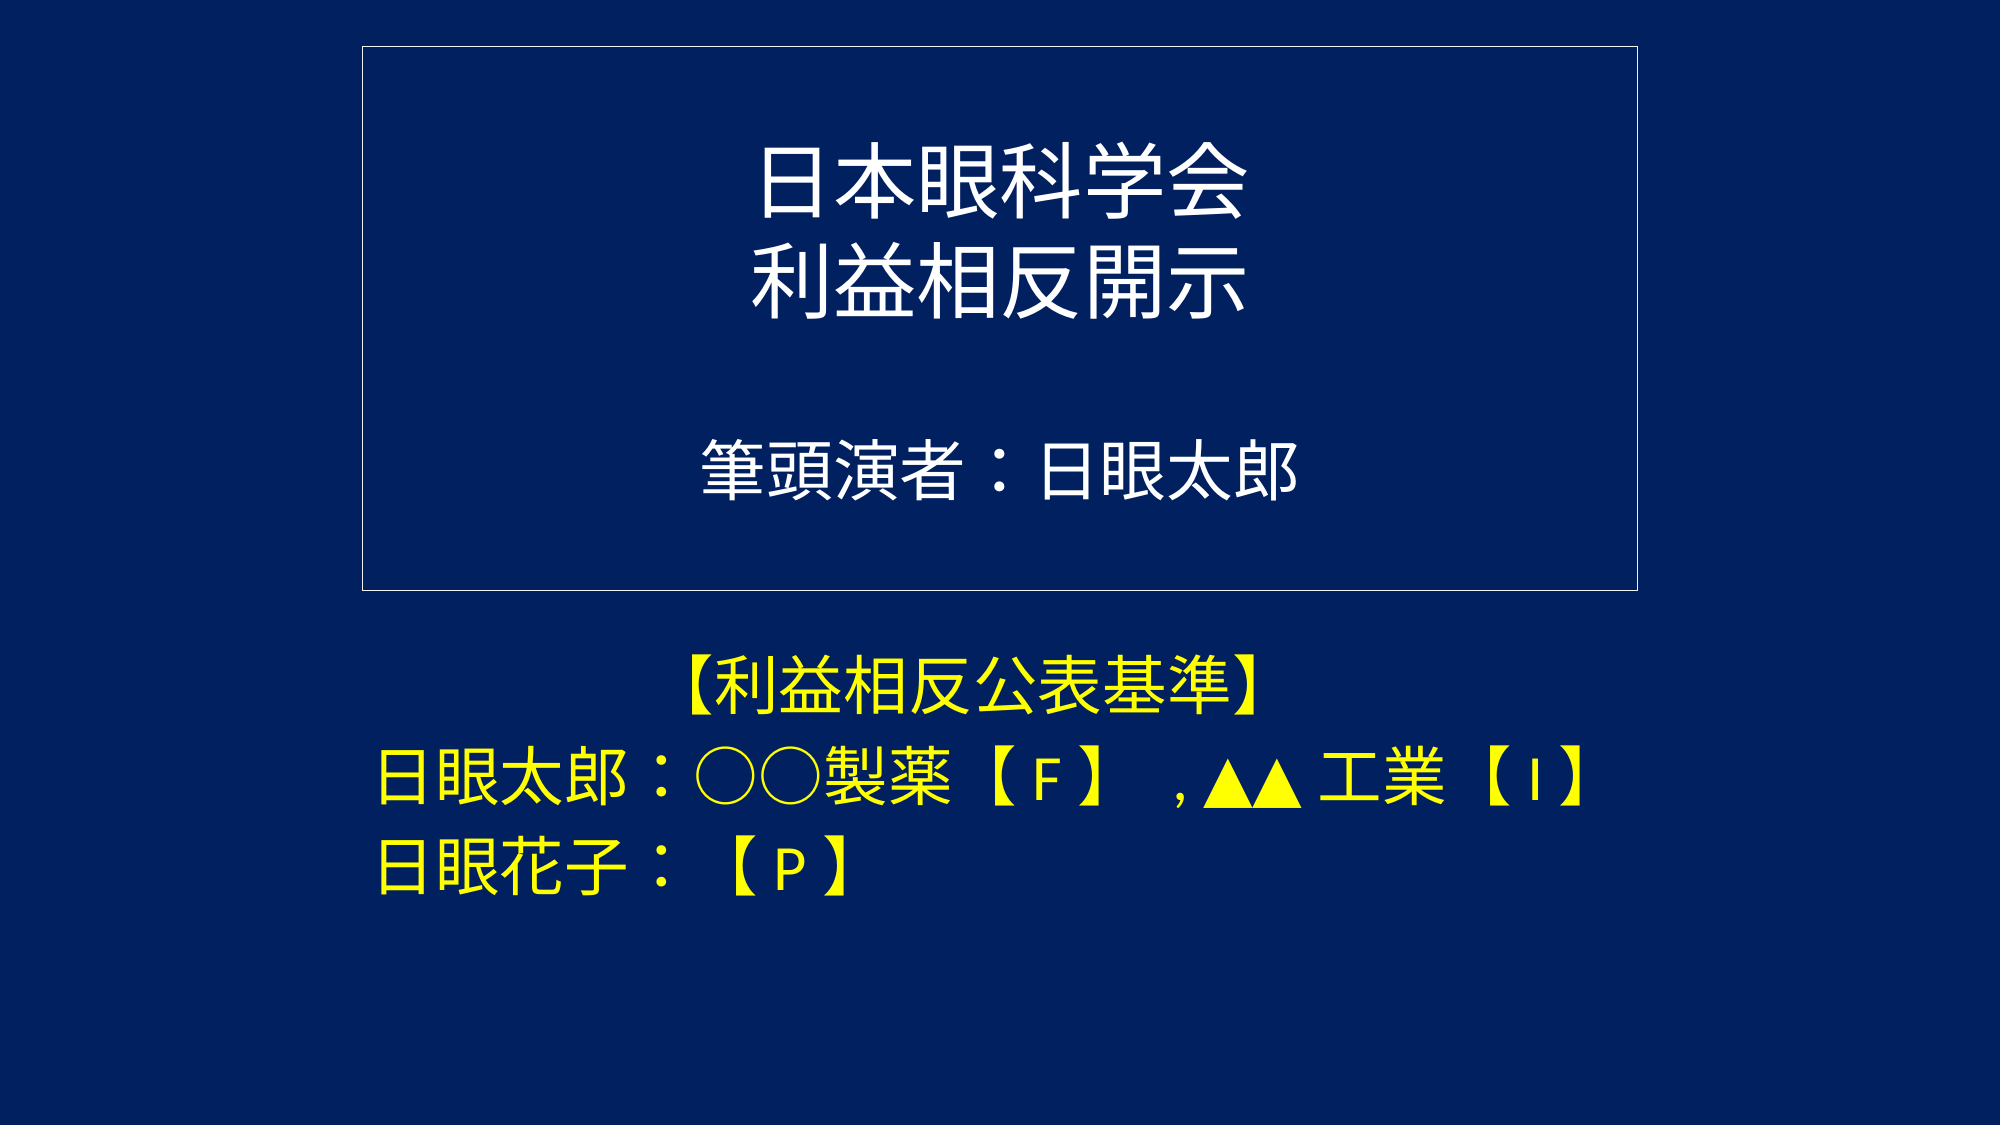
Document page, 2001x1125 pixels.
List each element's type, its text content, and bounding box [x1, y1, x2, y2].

subtitle 【利益相反公表基準】 日眼太郎：○○製薬【F】 , ▲▲工業【I】 日眼花子：【P】 [355, 637, 1657, 925]
title 日本眼科学会 利益相反開示 筆頭演者：日眼太郎 [362, 46, 1638, 591]
